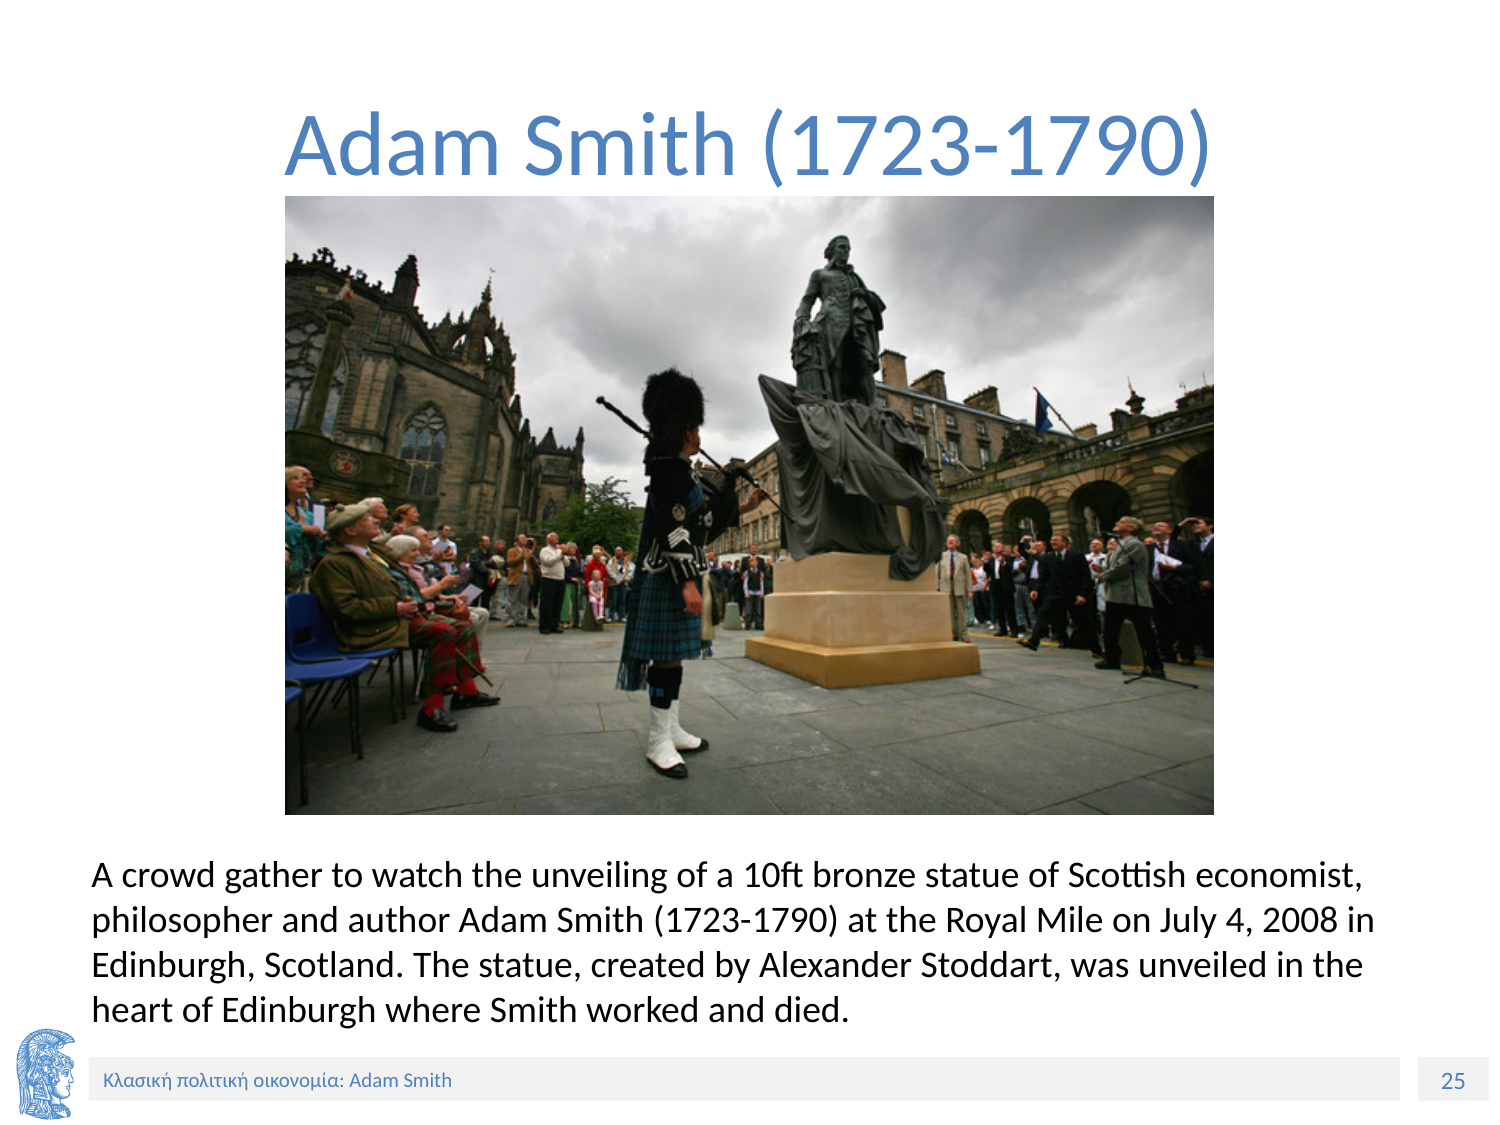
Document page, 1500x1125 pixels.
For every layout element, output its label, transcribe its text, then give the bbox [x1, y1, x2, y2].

title Adam Smith (1723-1790) [75, 45, 1425, 233]
picture [9, 1025, 81, 1120]
picture [285, 195, 1215, 816]
text_box A crowd gather to watch the unveiling of a 10ft bronze statue of Scottish economist, philosopher and author Adam Smith (1723-1790) at the Royal Mile on July 4, 2008 in Edinburgh, Scotland. The statue, created by Alexander Stoddart, was unveiled in the heart of Edinburgh where Smith worked and died. [76, 842, 1447, 1038]
